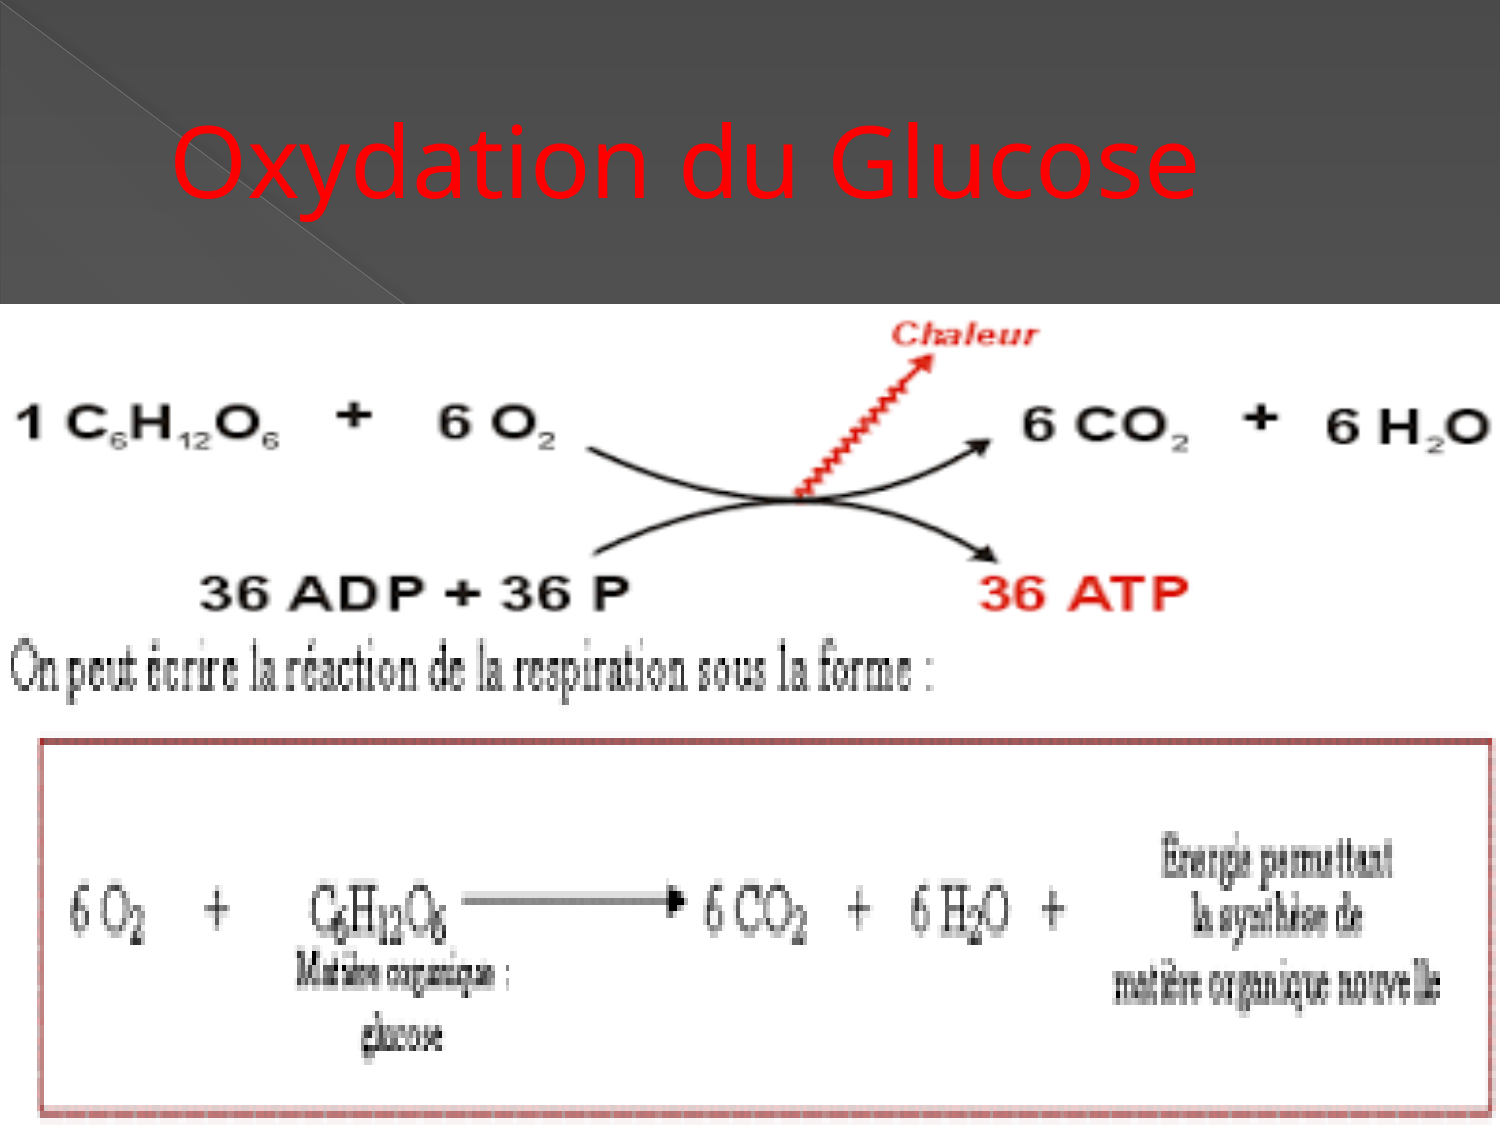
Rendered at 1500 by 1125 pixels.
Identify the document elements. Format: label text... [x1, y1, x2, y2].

picture [0, 304, 1500, 1125]
title Oxydation du Glucose [75, 43, 1425, 274]
